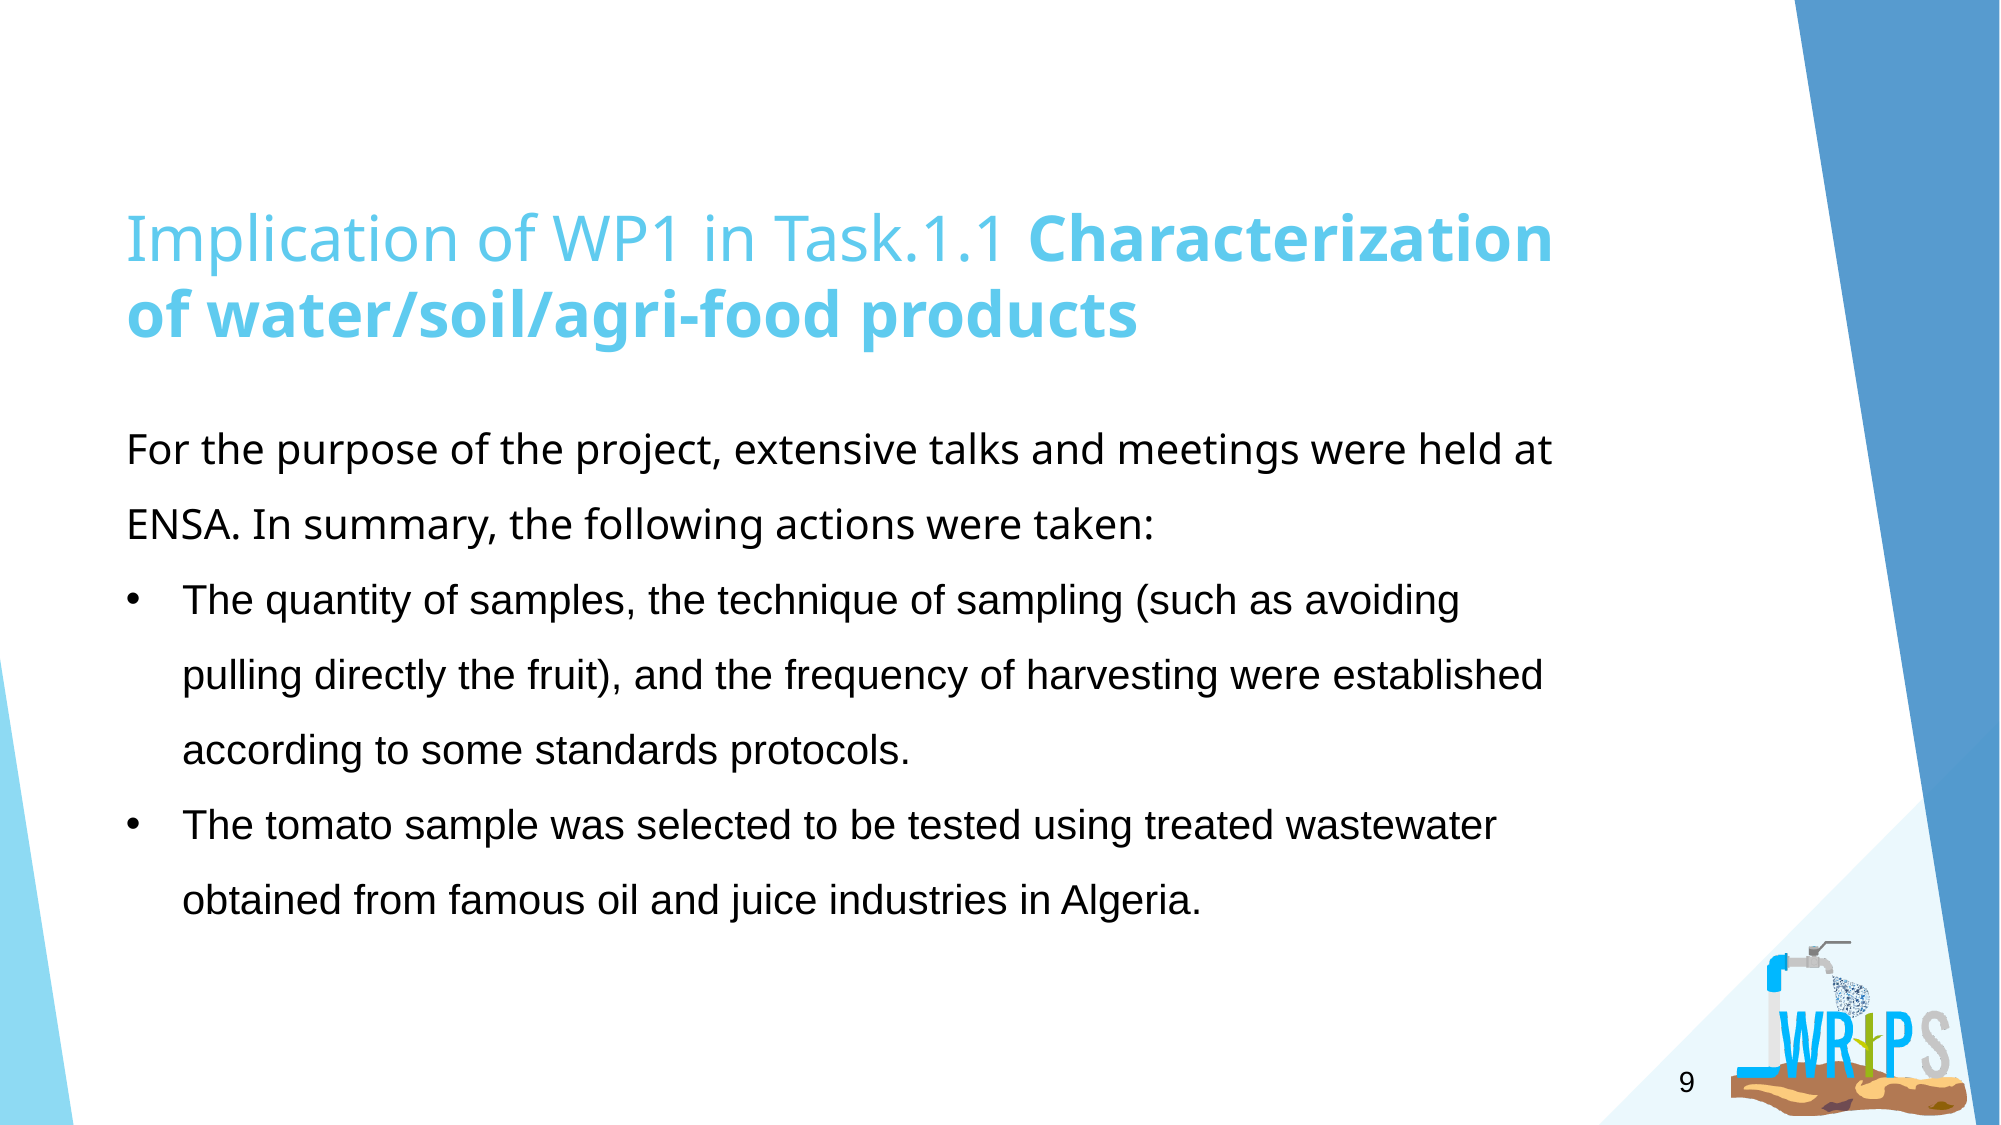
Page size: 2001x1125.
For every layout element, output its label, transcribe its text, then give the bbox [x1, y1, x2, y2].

picture [1731, 938, 1968, 1116]
text_box 9 [1663, 1055, 1710, 1106]
title Implication of WP1 in Task.1.1 Characterization of water/soil/agri-food products [111, 140, 1648, 358]
text_box For the purpose of the project, extensive talks and meetings were held at ENSA. In summary, the following actions were taken: The quantity of samples, the technique of sampling (such as avoiding pulling directly the fruit), and the frequency of harvesting were established according to some standards protocols. The tomato sample was selected to be tested using treated wastewater obtained from famous oil and juice industries in Algeria. [111, 390, 1578, 931]
